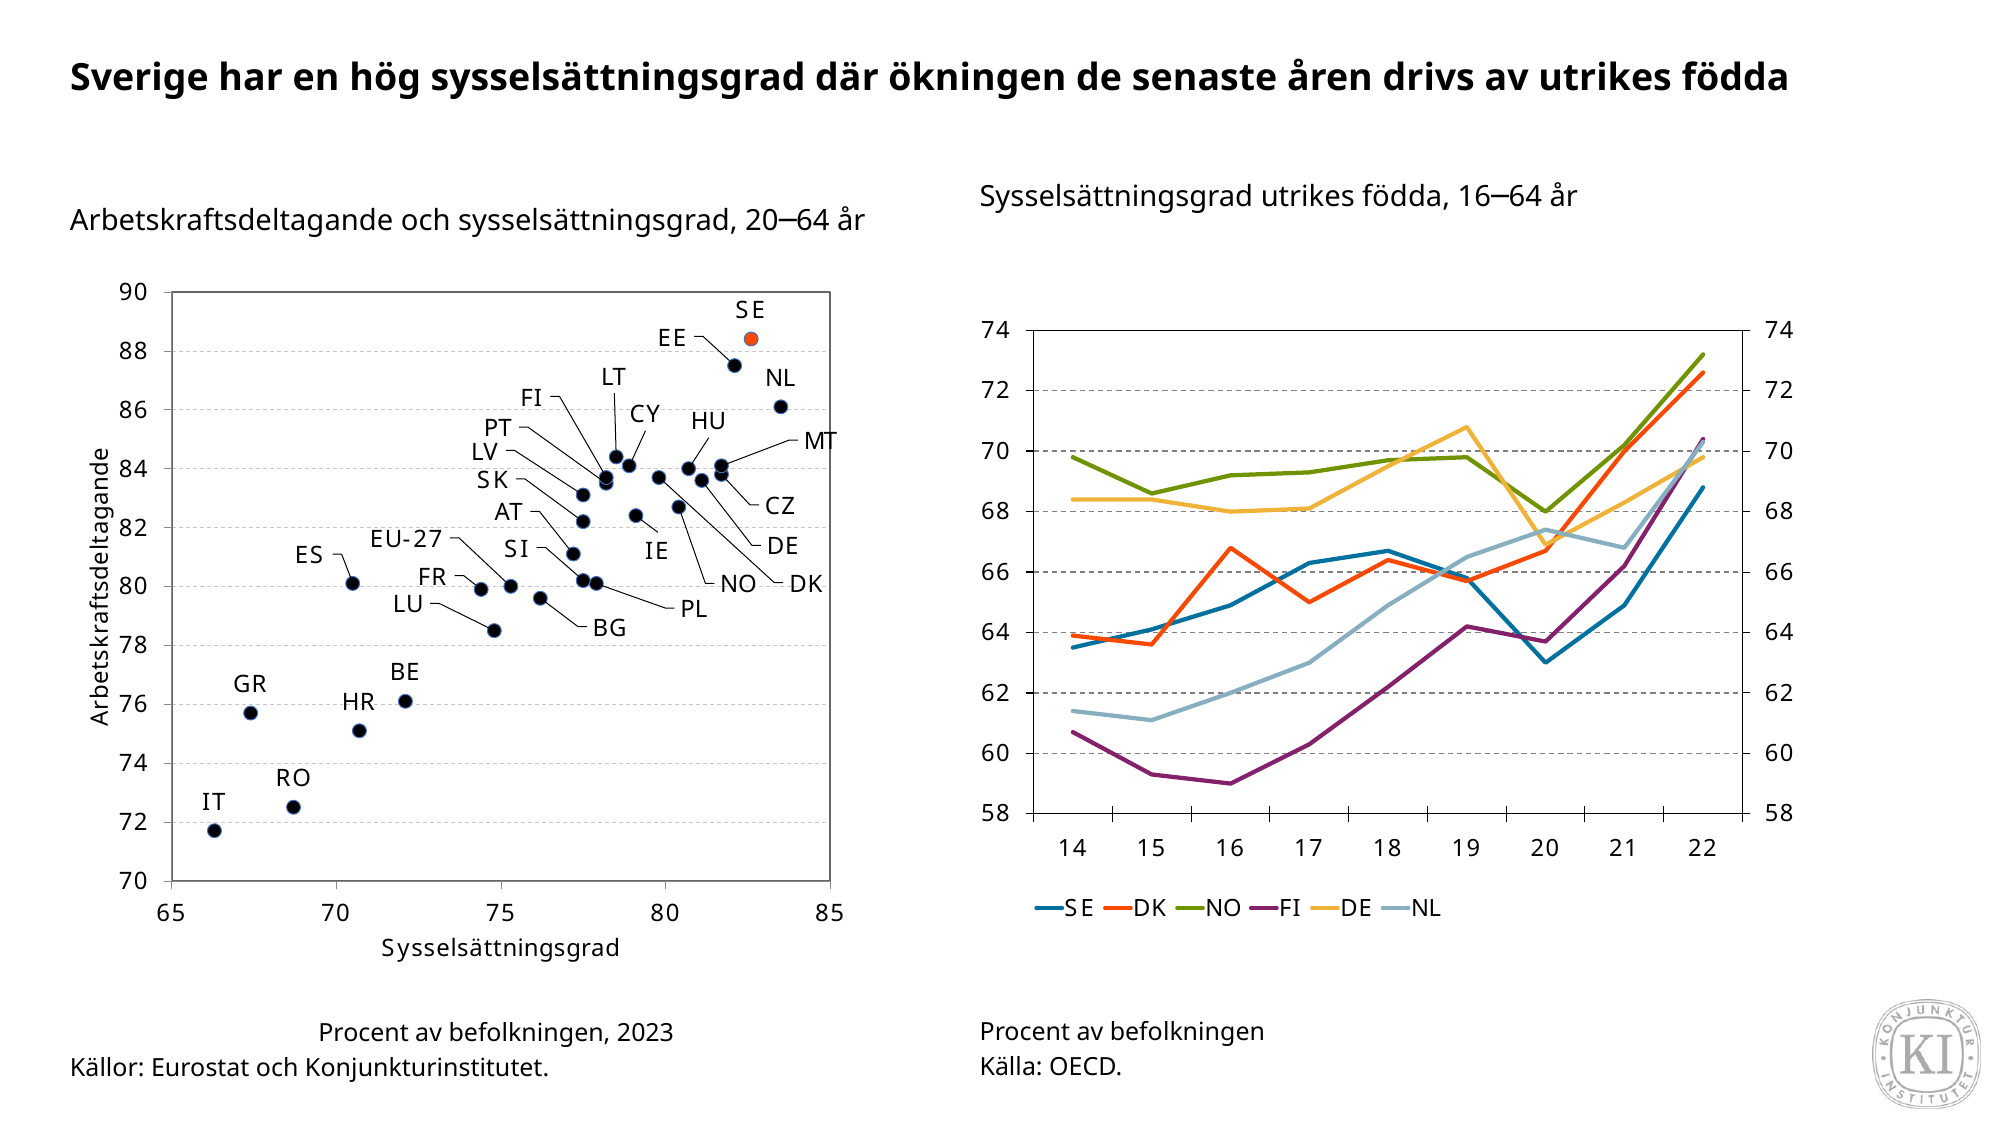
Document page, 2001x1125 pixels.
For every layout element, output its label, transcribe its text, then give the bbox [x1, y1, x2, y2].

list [964, 304, 1848, 927]
picture [1872, 999, 1981, 1109]
title Sverige har en hög sysselsättningsgrad där ökningen de senaste åren drivs av utrikes födda [55, 45, 1879, 128]
list Sysselsättningsgrad utrikes födda, 16─64 år [964, 137, 1848, 220]
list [51, 249, 883, 982]
list Procent av befolkningen Källa: OECD. [964, 1008, 1848, 1106]
list Arbetskraftsdeltagande och sysselsättningsgrad, 20─64 år [55, 160, 938, 244]
subtitle Procent av befolkningen, 2023 Källor: Eurostat och Konjunkturinstitutet. [55, 1008, 938, 1106]
